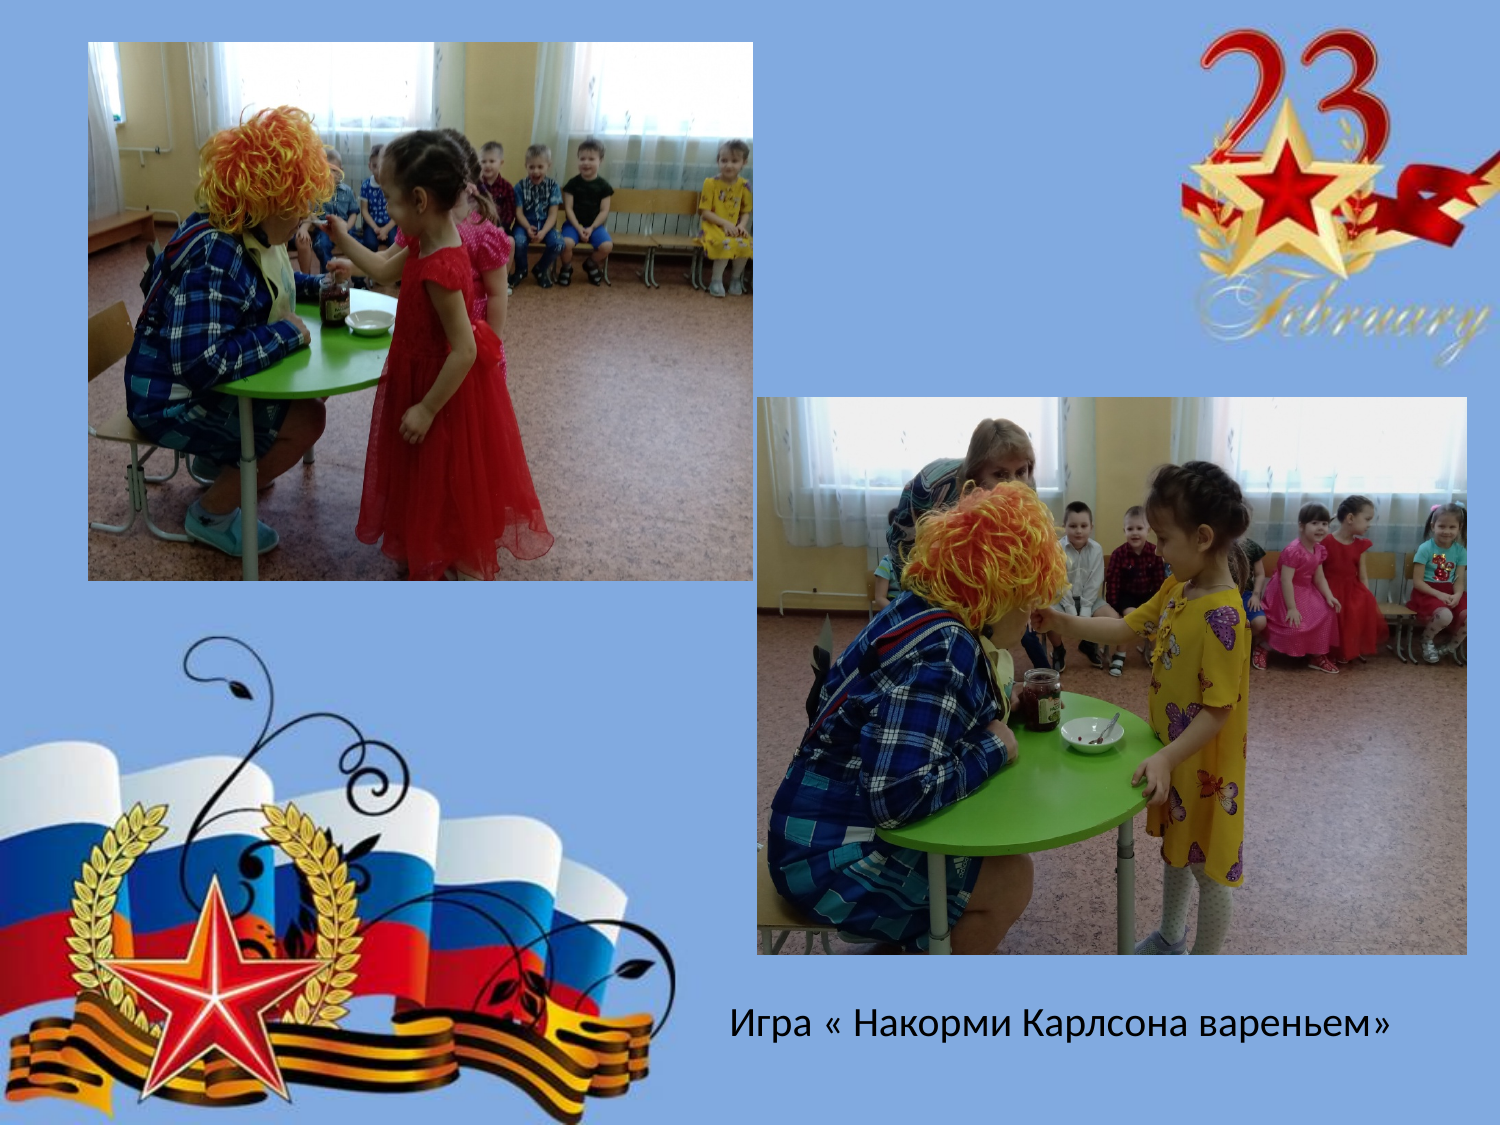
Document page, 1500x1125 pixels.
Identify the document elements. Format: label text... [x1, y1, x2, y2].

picture [0, 0, 1500, 1125]
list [757, 396, 1467, 956]
text_box Игра « Накорми Карлсона вареньем» [714, 987, 1447, 1053]
